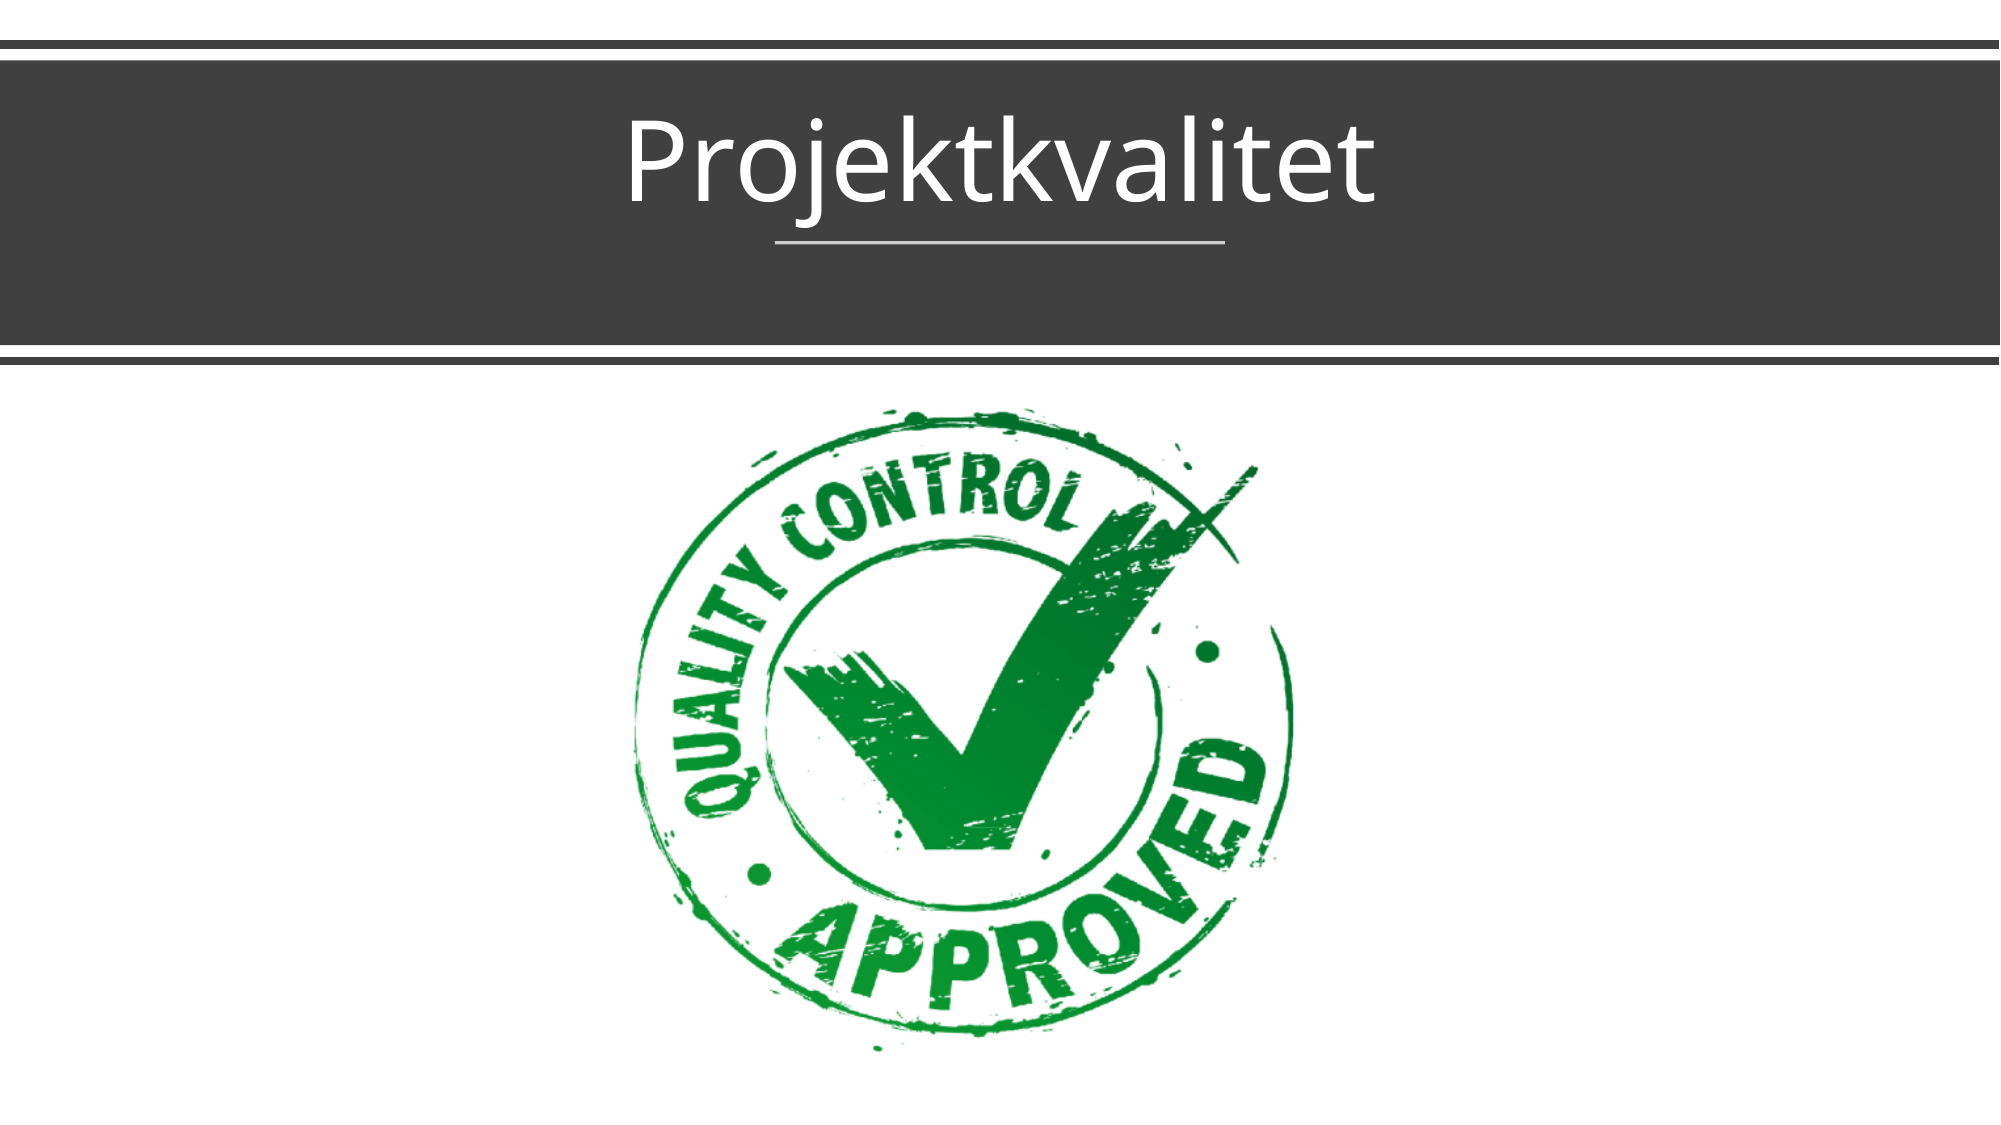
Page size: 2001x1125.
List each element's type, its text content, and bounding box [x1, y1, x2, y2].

title Projektkvalitet [86, 80, 1914, 233]
picture [379, 398, 1612, 1054]
text_box [0, 59, 2000, 346]
